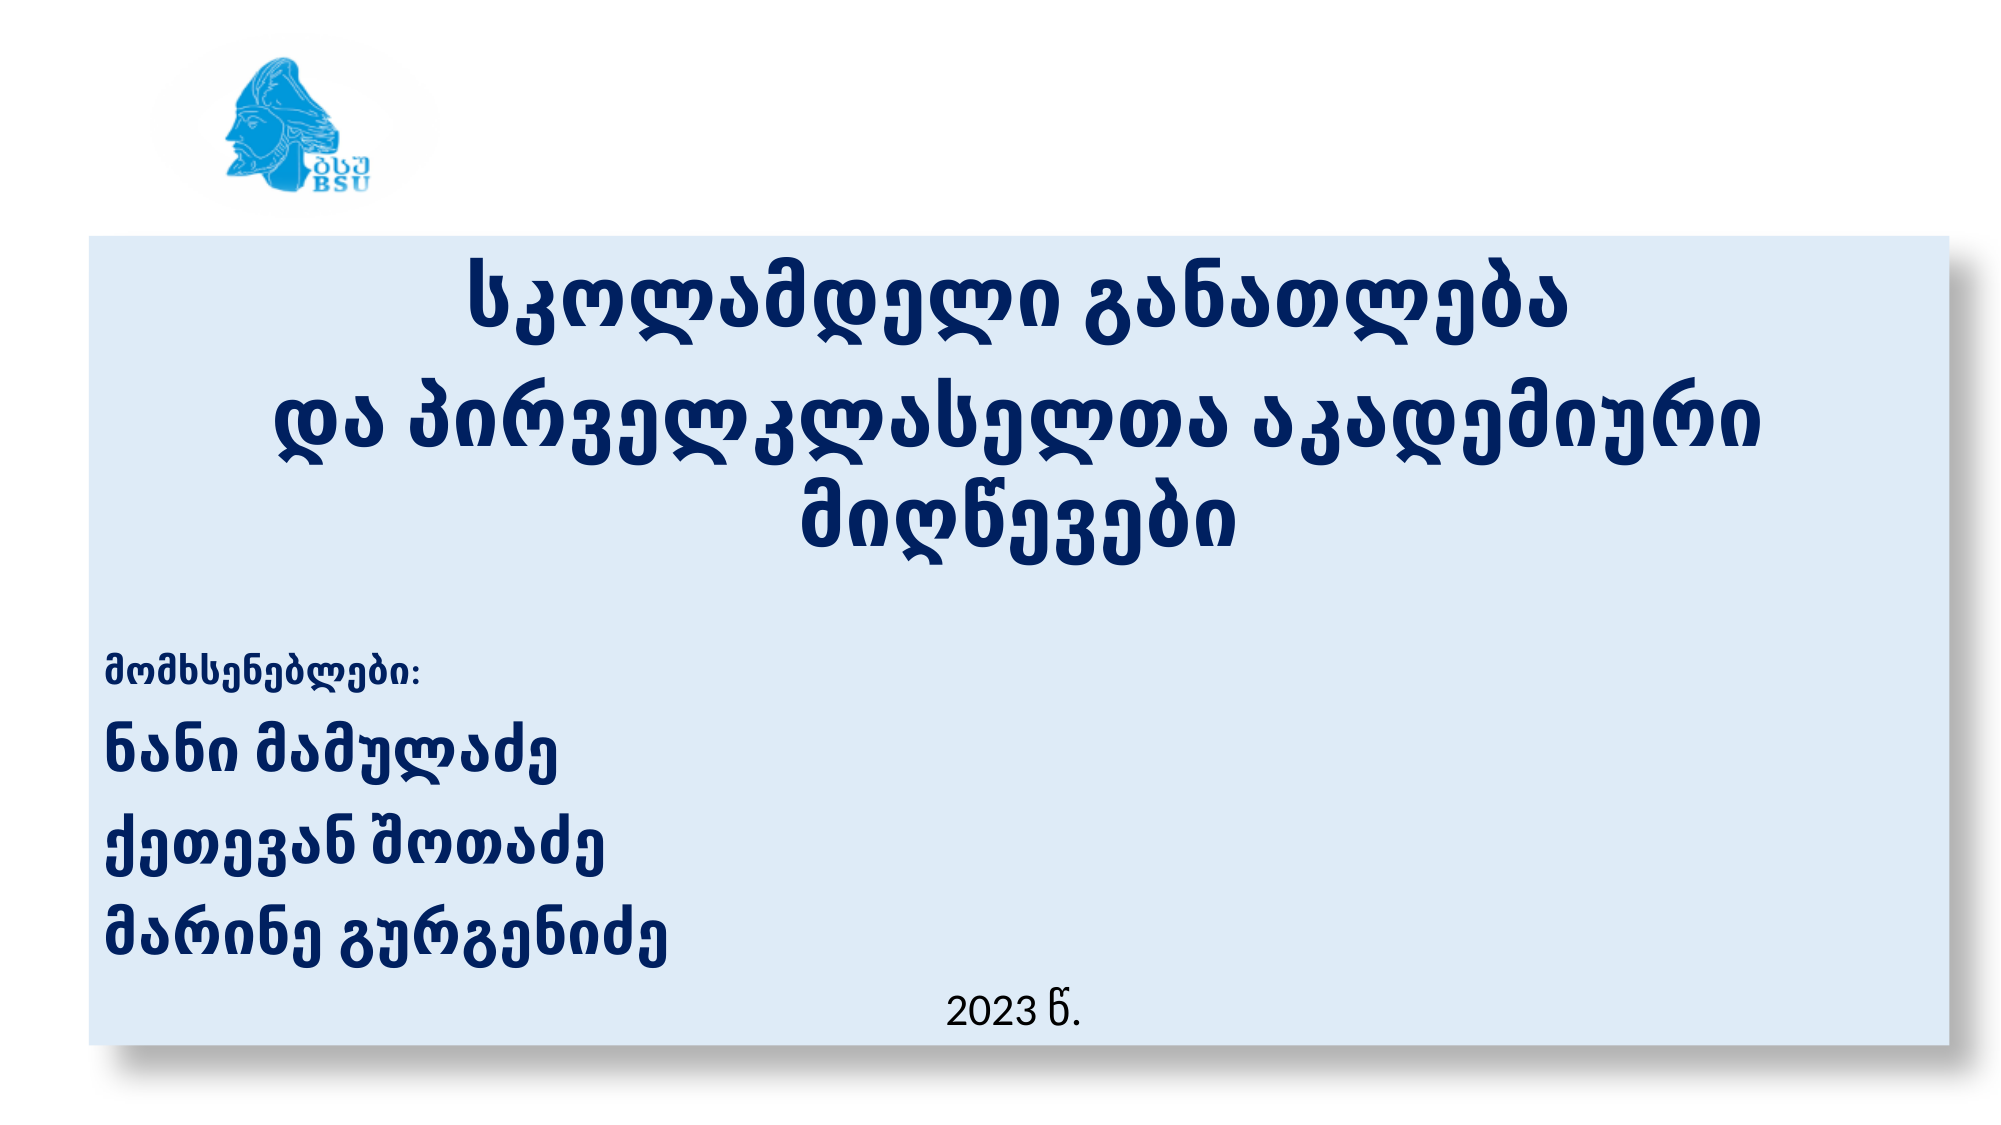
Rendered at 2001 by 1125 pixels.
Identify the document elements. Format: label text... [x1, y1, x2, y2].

subtitle სკოლამდელი განათლება და პირველკლასელთა აკადემიური მიღწევები მომხსენებლები: ნანი მამულაძე ქეთევან შოთაძე მარინე გურგენიძე 2023 წ. [88, 235, 1950, 1046]
picture [142, 26, 449, 225]
